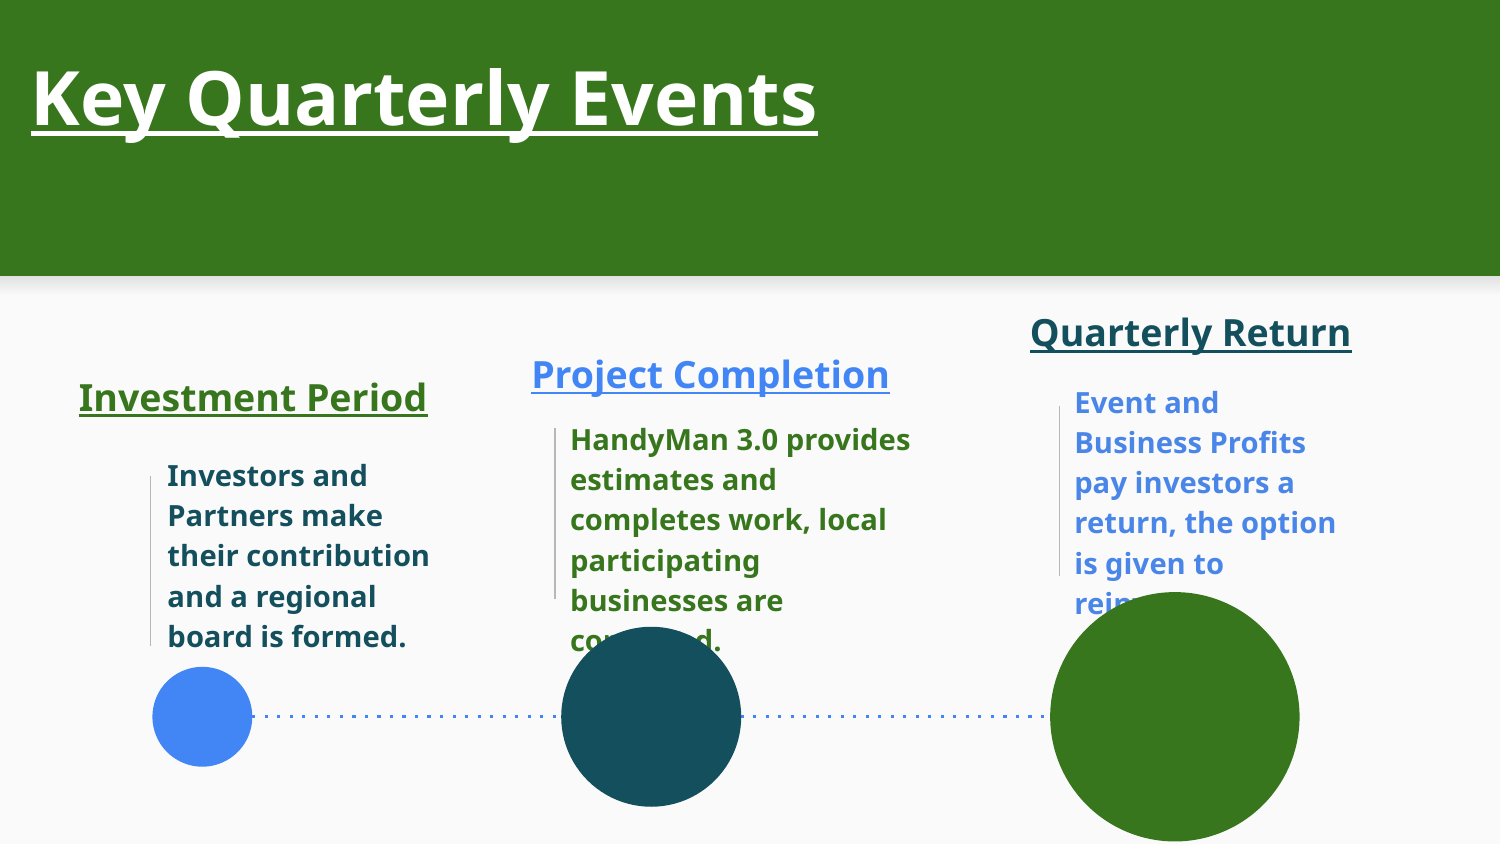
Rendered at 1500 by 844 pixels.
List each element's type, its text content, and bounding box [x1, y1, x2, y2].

list Investors and Partners make their contribution and a regional board is formed. [152, 437, 450, 590]
list Event and Business Profits pay investors a return, the option is given to reinvest. [1059, 364, 1357, 585]
list HandyMan 3.0 provides estimates and completes work, local participating businesses are consulted. [554, 401, 932, 590]
title Investment Period [63, 364, 450, 429]
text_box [152, 591, 1300, 842]
title Project Completion [516, 341, 994, 406]
title Quarterly Return [1015, 299, 1402, 365]
title Key Quarterly Events [15, 29, 1365, 156]
